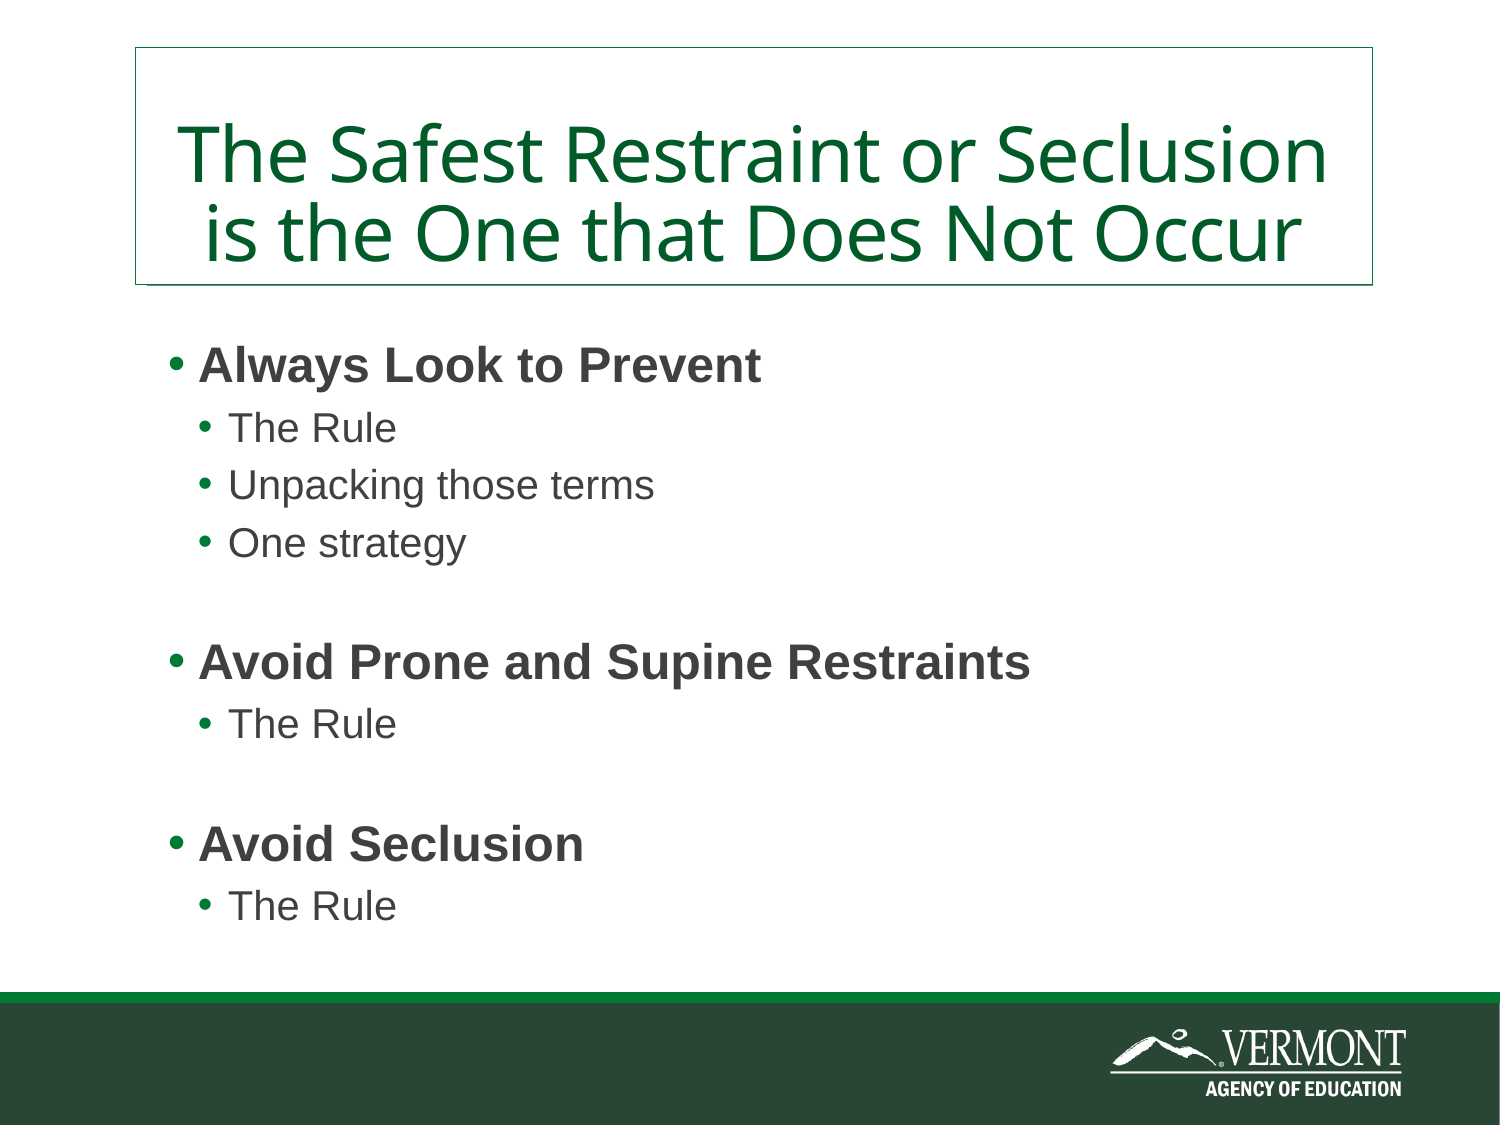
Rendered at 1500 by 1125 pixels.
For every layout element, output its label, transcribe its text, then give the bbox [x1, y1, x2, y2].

list Always Look to Prevent The Rule Unpacking those terms One strategy Avoid Prone and Supine Restraints The Rule Avoid Seclusion The Rule [135, 332, 1373, 963]
title The Safest Restraint or Seclusion is the One that Does Not Occur [135, 47, 1373, 285]
picture [1099, 1017, 1417, 1114]
